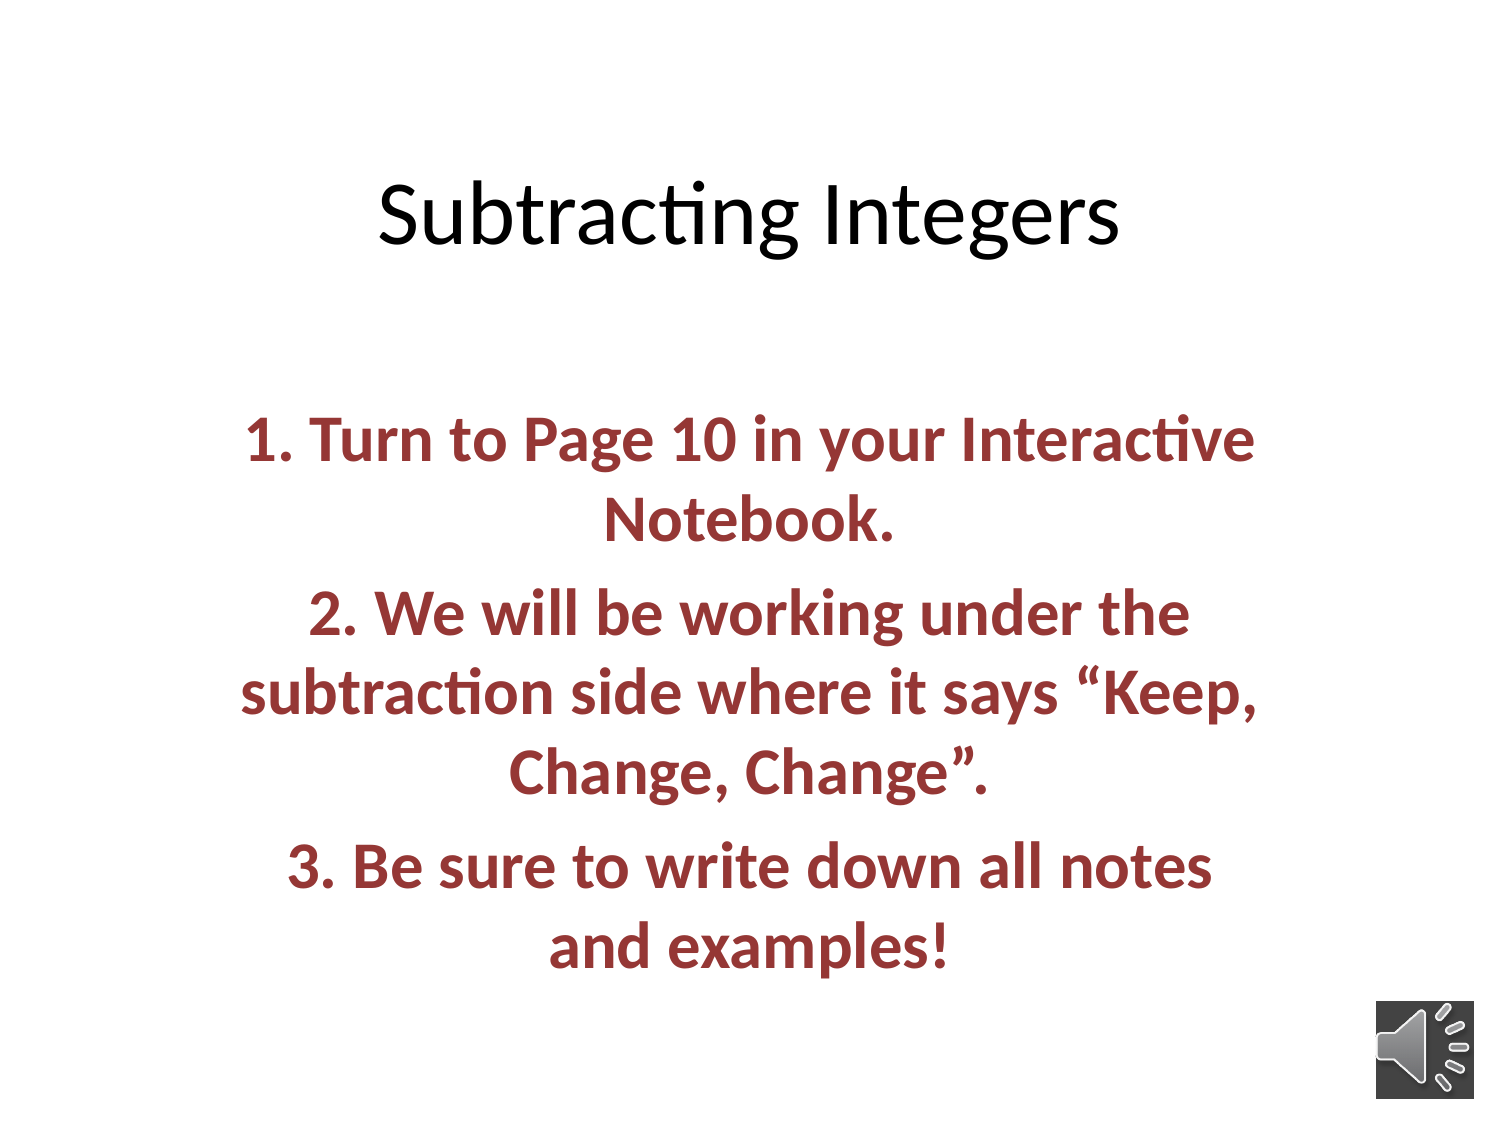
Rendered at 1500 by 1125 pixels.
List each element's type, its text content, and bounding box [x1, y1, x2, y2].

picture [1374, 999, 1476, 1101]
subtitle 1. Turn to Page 10 in your Interactive Notebook. 2. We will be working under the subtraction side where it says “Keep, Change, Change”. 3. Be sure to write down all notes and examples! [225, 387, 1275, 675]
title Subtracting Integers [112, 87, 1388, 329]
